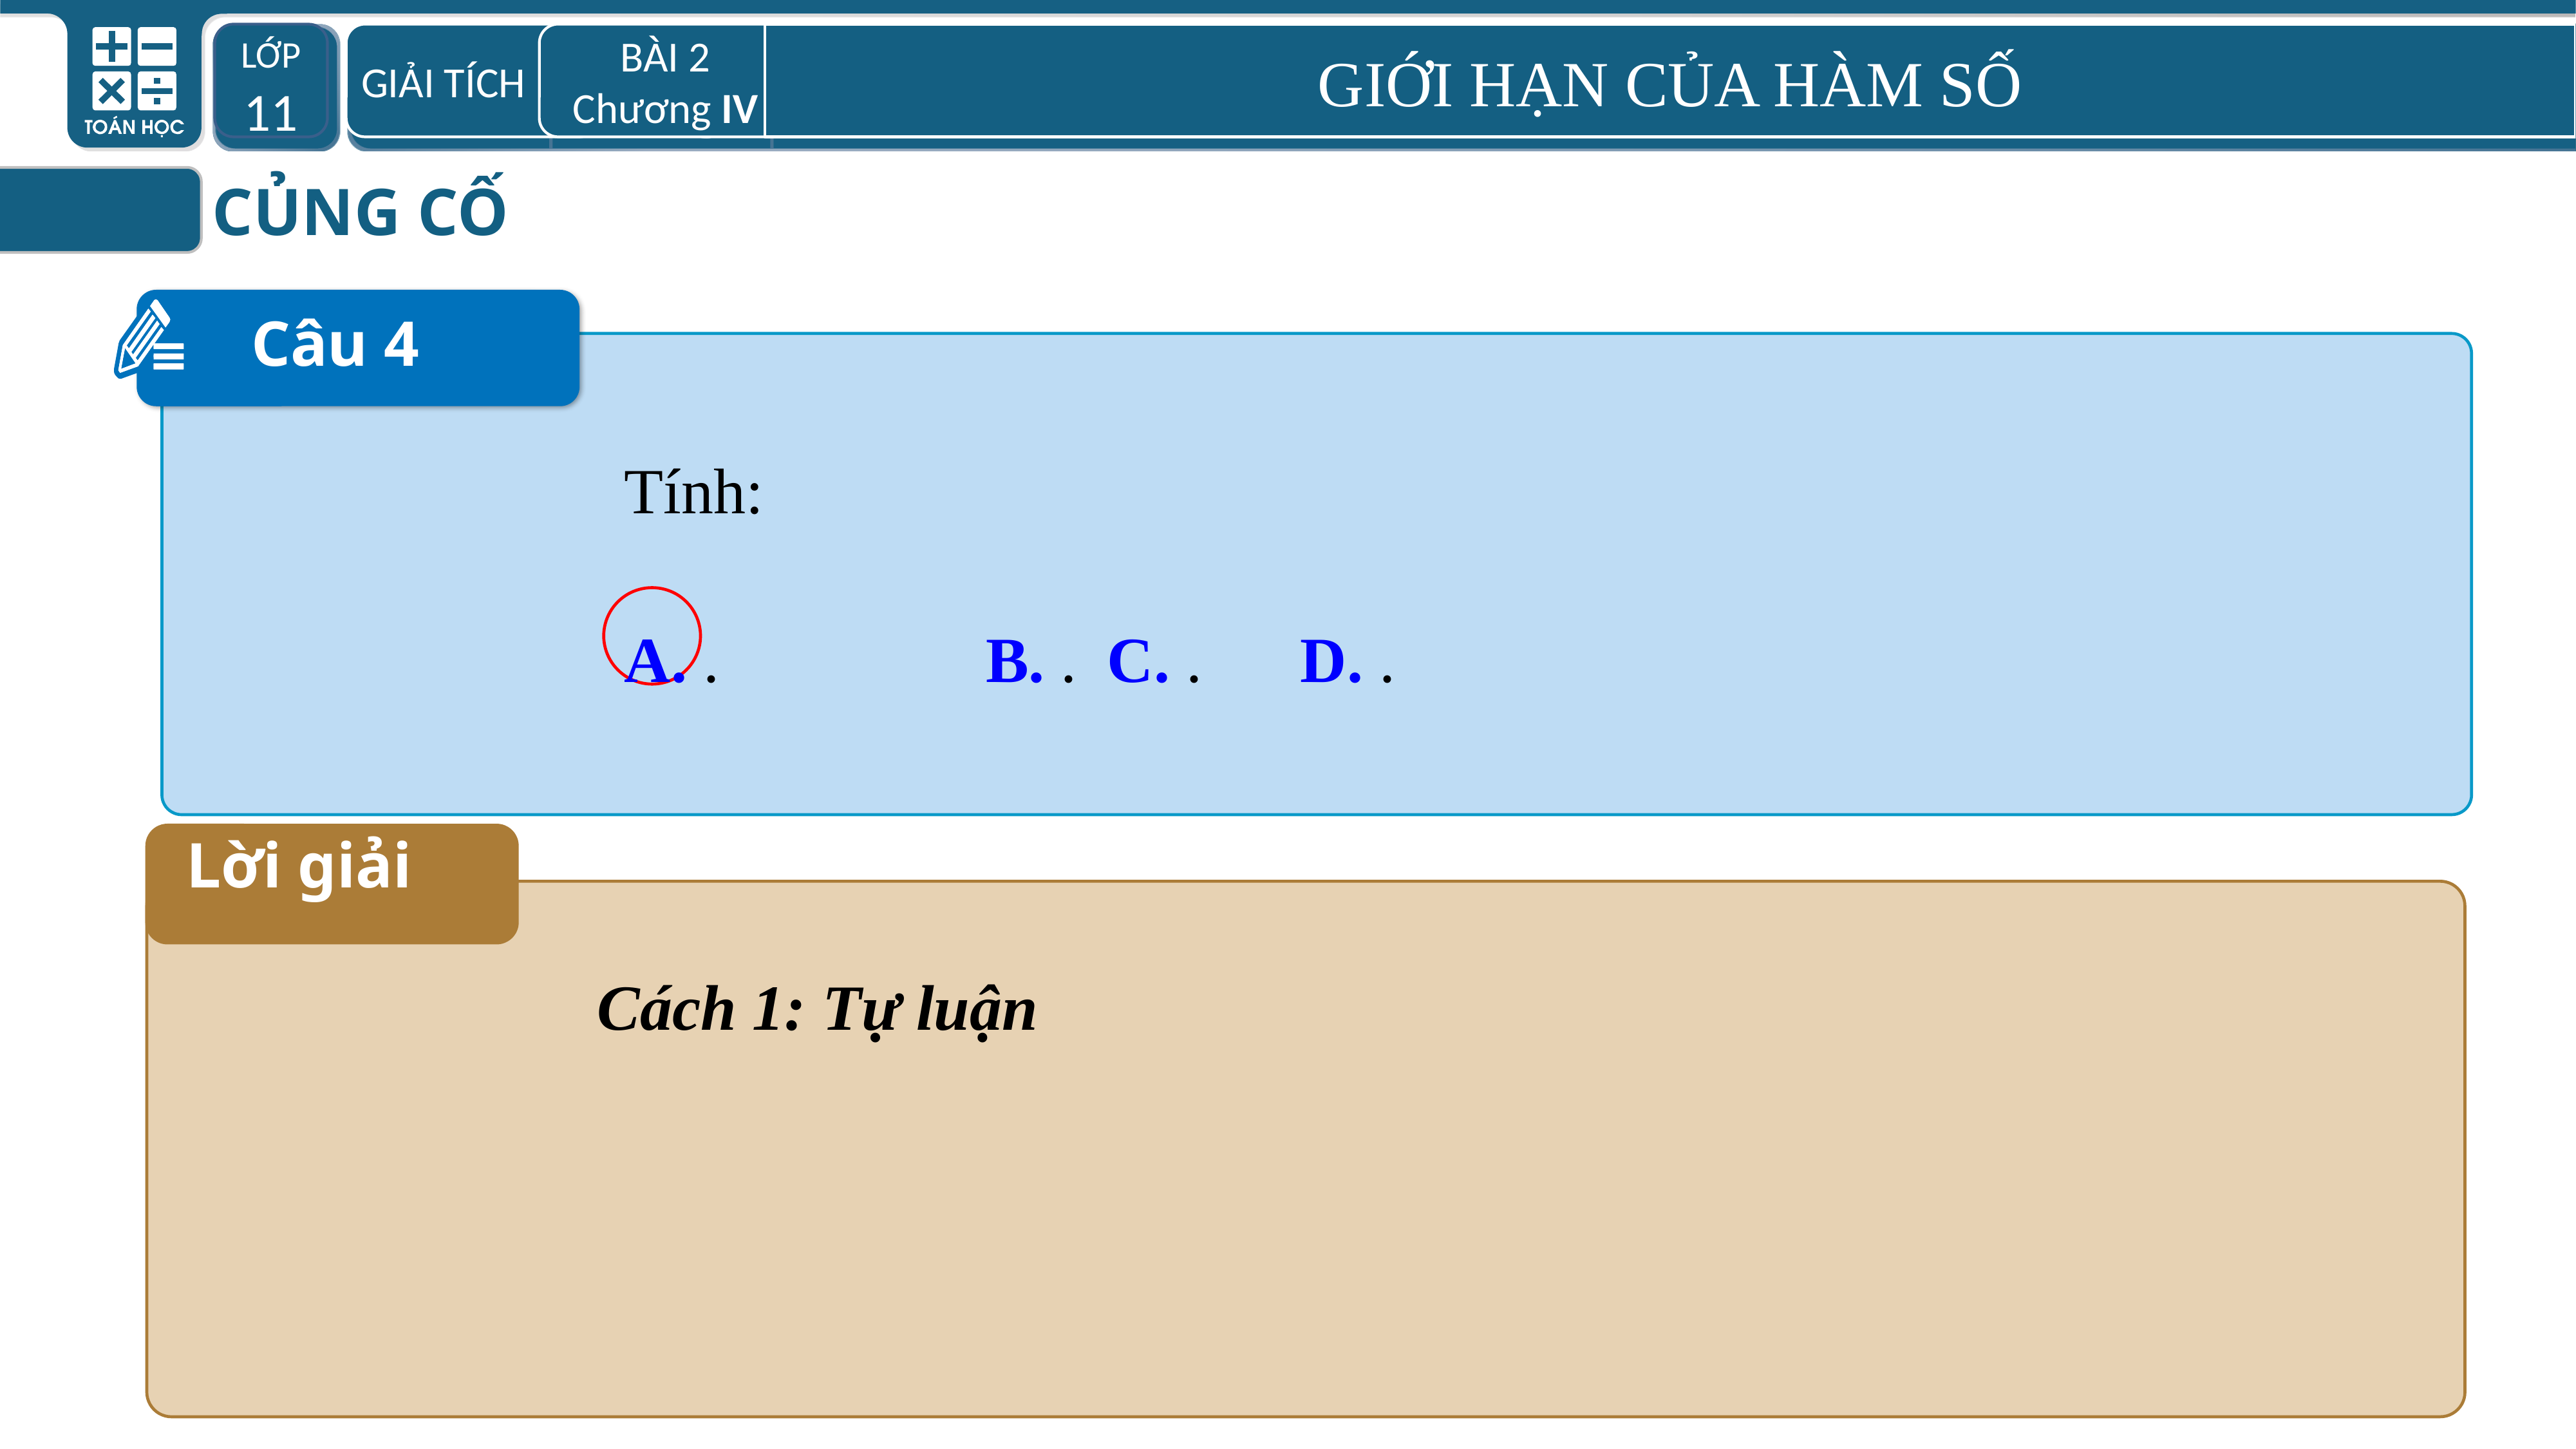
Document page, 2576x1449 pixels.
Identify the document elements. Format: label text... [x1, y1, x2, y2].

text_box LỚP 11 [213, 23, 329, 138]
text_box GIỚI HẠN CỦA HÀM SỐ [764, 23, 2576, 138]
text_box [113, 289, 2472, 815]
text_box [0, 166, 2029, 254]
text_box GIẢI TÍCH [344, 23, 554, 138]
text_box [146, 820, 2465, 1417]
text_box BÀI 2 Chương IV [538, 23, 764, 138]
